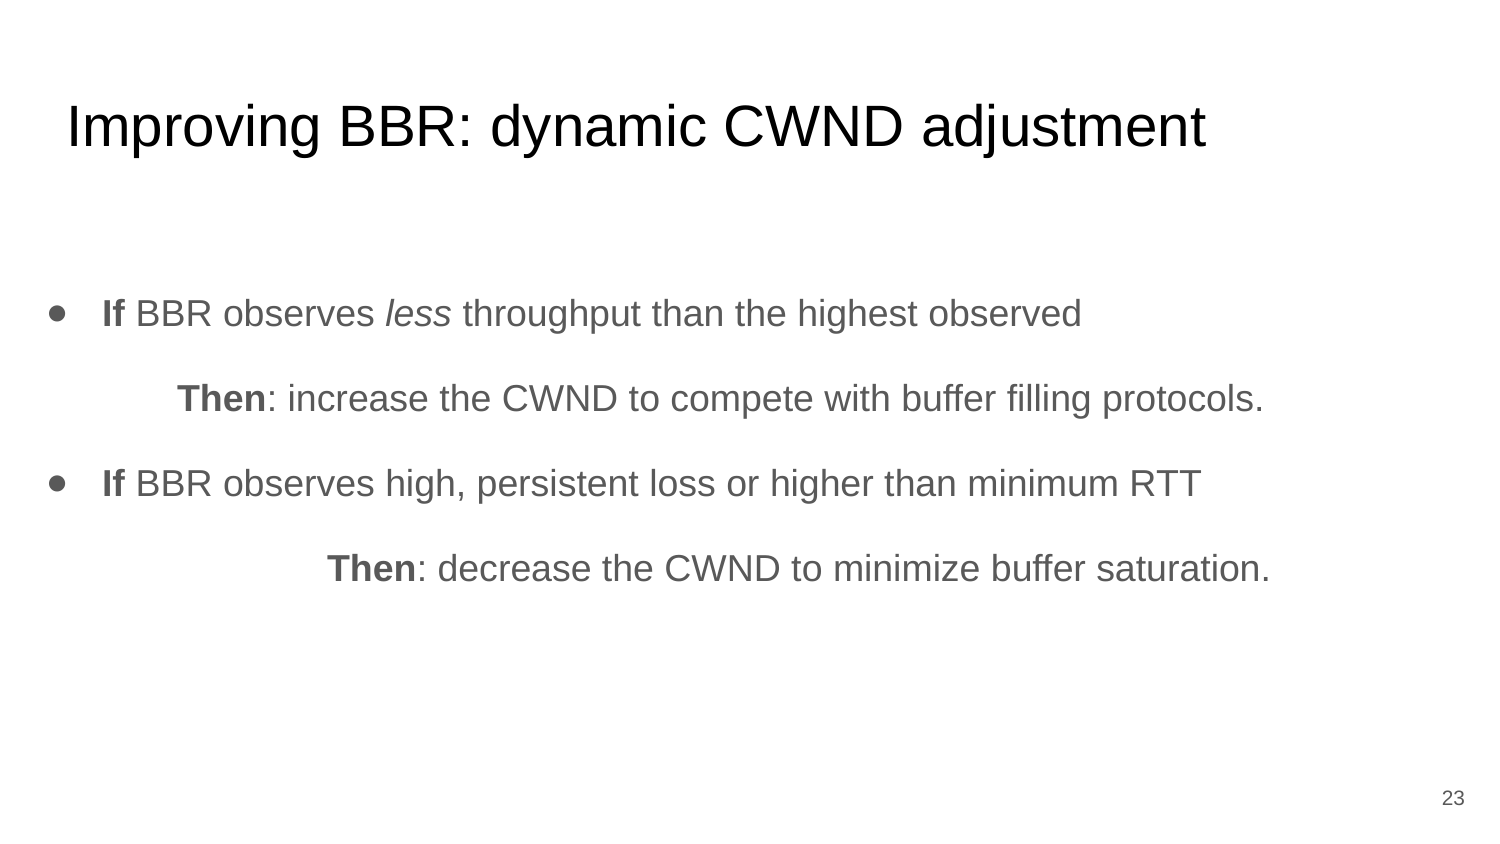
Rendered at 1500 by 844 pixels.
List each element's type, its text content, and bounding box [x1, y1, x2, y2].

title Improving BBR: dynamic CWND adjustment [51, 72, 1449, 167]
list If BBR observes less throughput than the highest observed Then: increase the CWND to compete with buffer filling protocols. If BBR observes high, persistent loss or higher than minimum RTT Then: decrease the CWND to minimize buffer saturation. [12, 189, 1436, 750]
slide_number ‹#› [1389, 764, 1480, 830]
